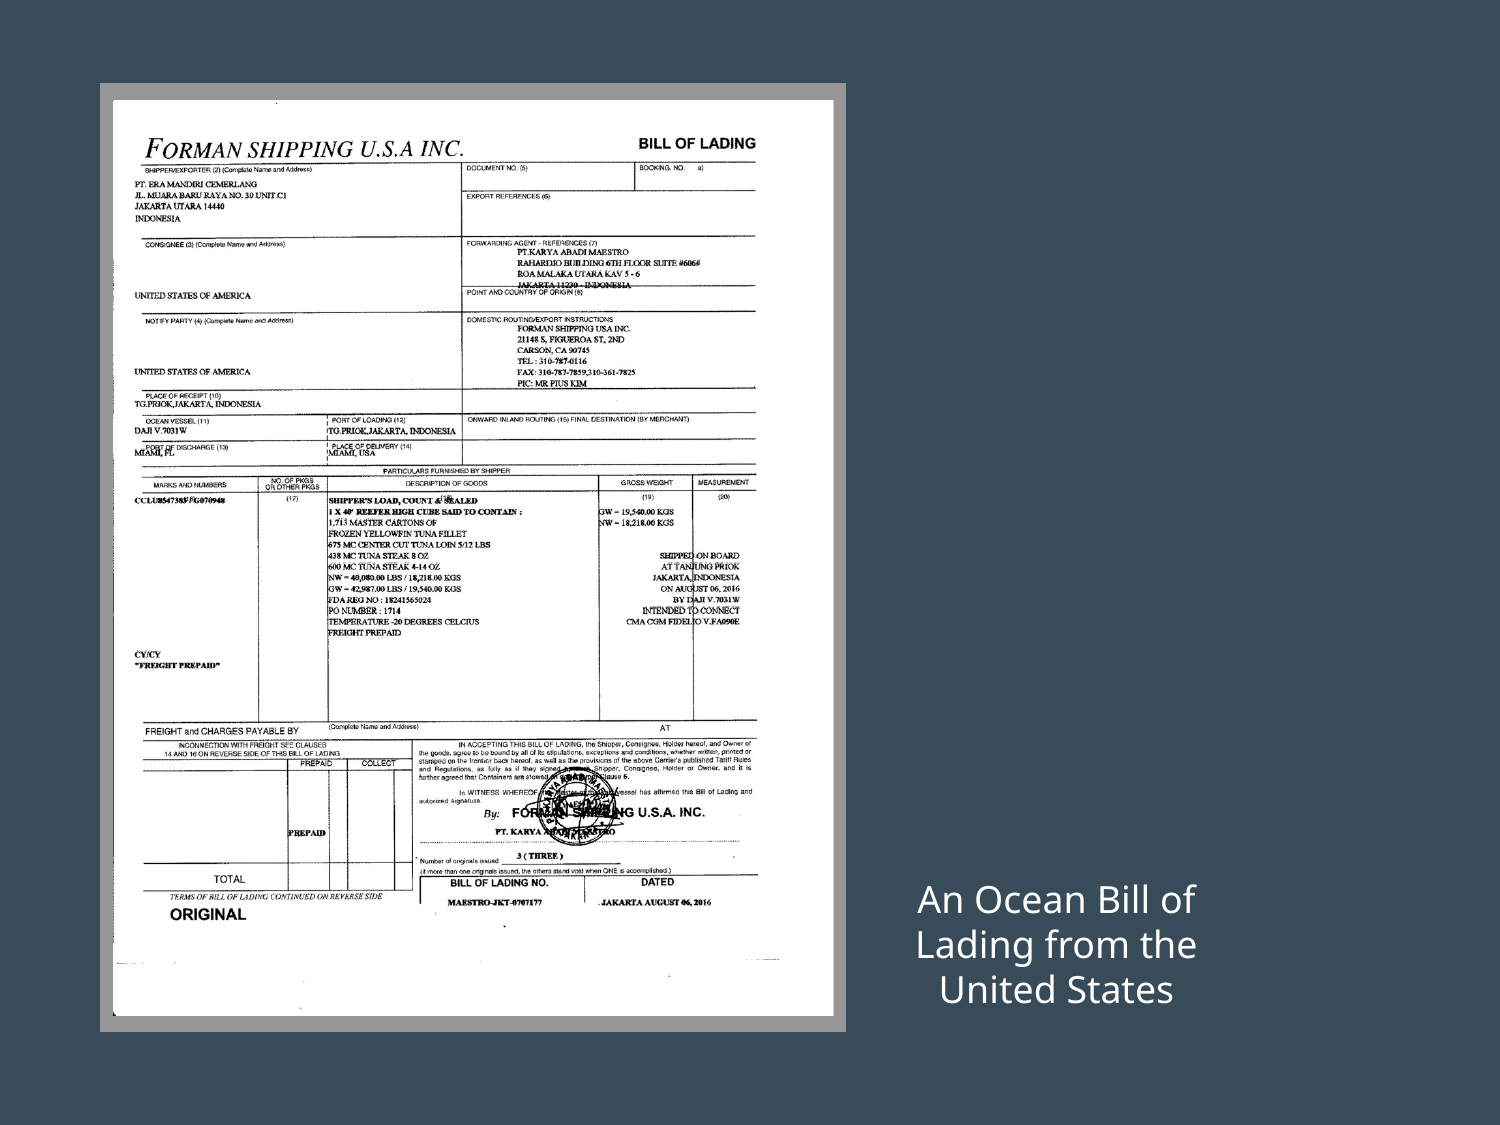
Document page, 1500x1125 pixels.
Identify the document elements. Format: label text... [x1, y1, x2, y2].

text_box An Ocean Bill of Lading from the United States [887, 869, 1226, 1019]
picture [100, 83, 846, 1032]
